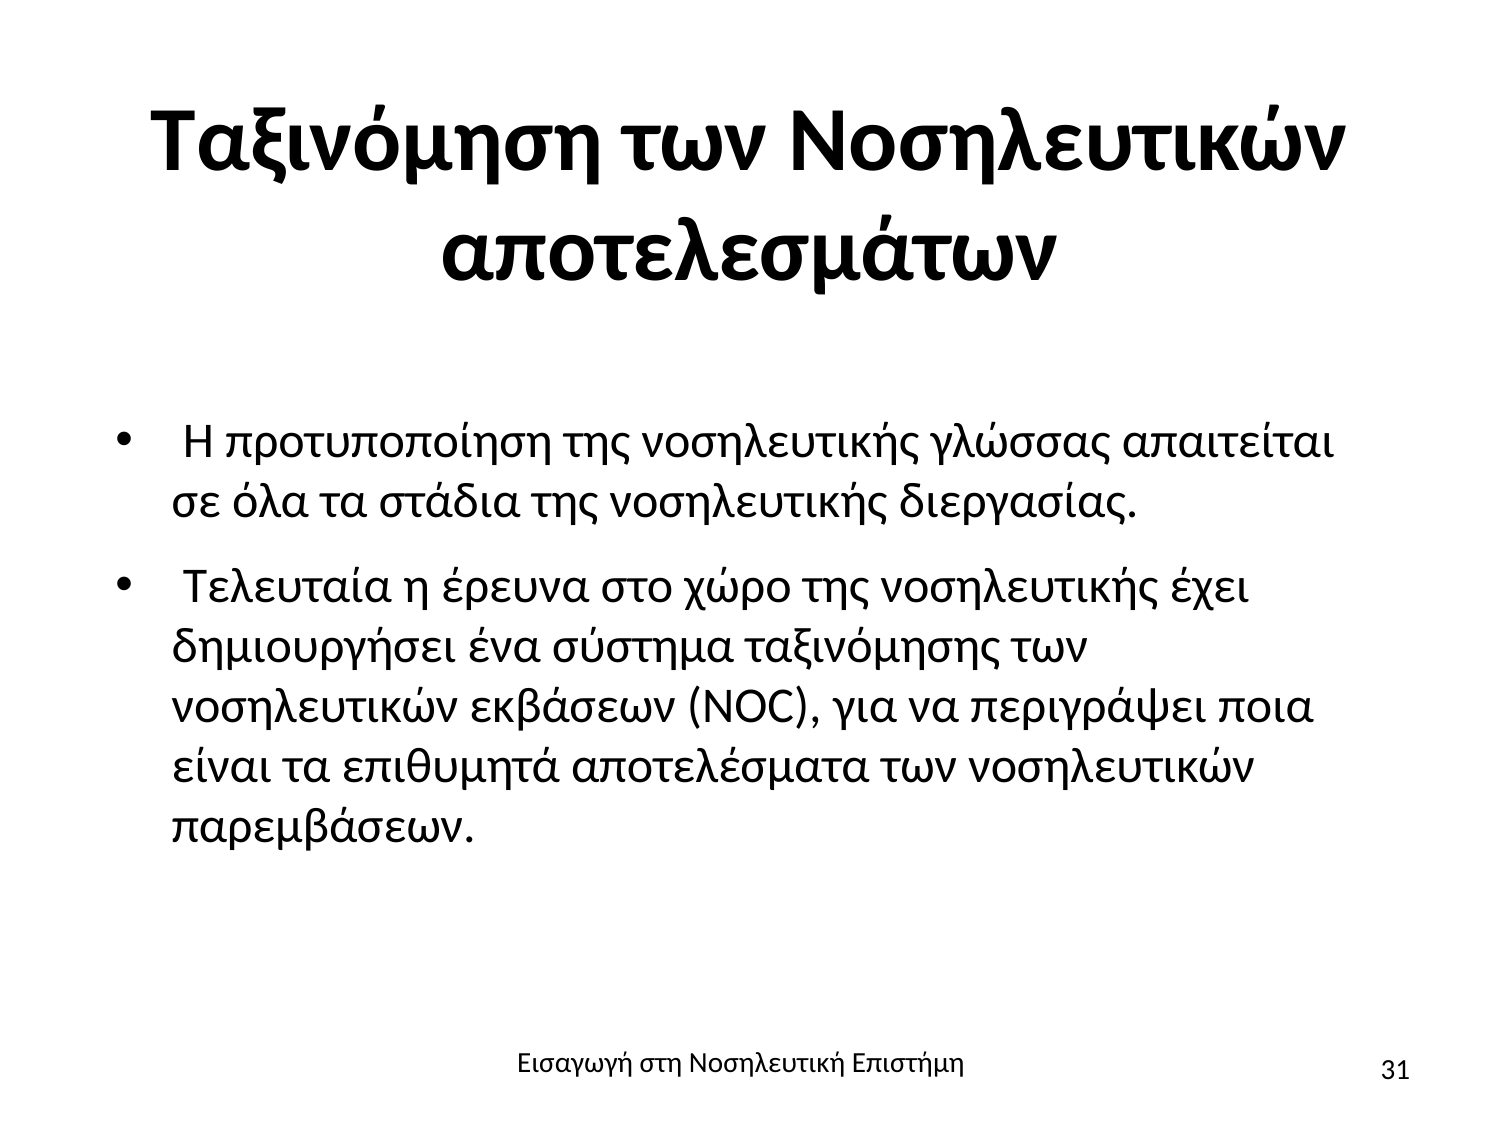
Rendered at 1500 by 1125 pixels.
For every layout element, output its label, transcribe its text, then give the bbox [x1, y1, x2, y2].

title Ταξινόμηση των Νοσηλευτικών αποτελεσμάτων [0, 111, 1500, 267]
text_box Εισαγωγή στη Νοσηλευτική Επιστήμη [392, 1035, 1091, 1119]
text_box 31 [1074, 1042, 1425, 1103]
list Η προτυποποίηση της νοσηλευτικής γλώσσας απαιτείται σε όλα τα στάδια της νοσηλευτικής διεργασίας. Τελευταία η έρευνα στο χώρο της νοσηλευτικής έχει δημιουργήσει ένα σύστημα ταξινόμησης των νοσηλευτικών εκβάσεων (NOC), για να περιγράψει ποια είναι τα επιθυμητά αποτελέσματα των νοσηλευτικών παρεμβάσεων. [100, 400, 1400, 874]
